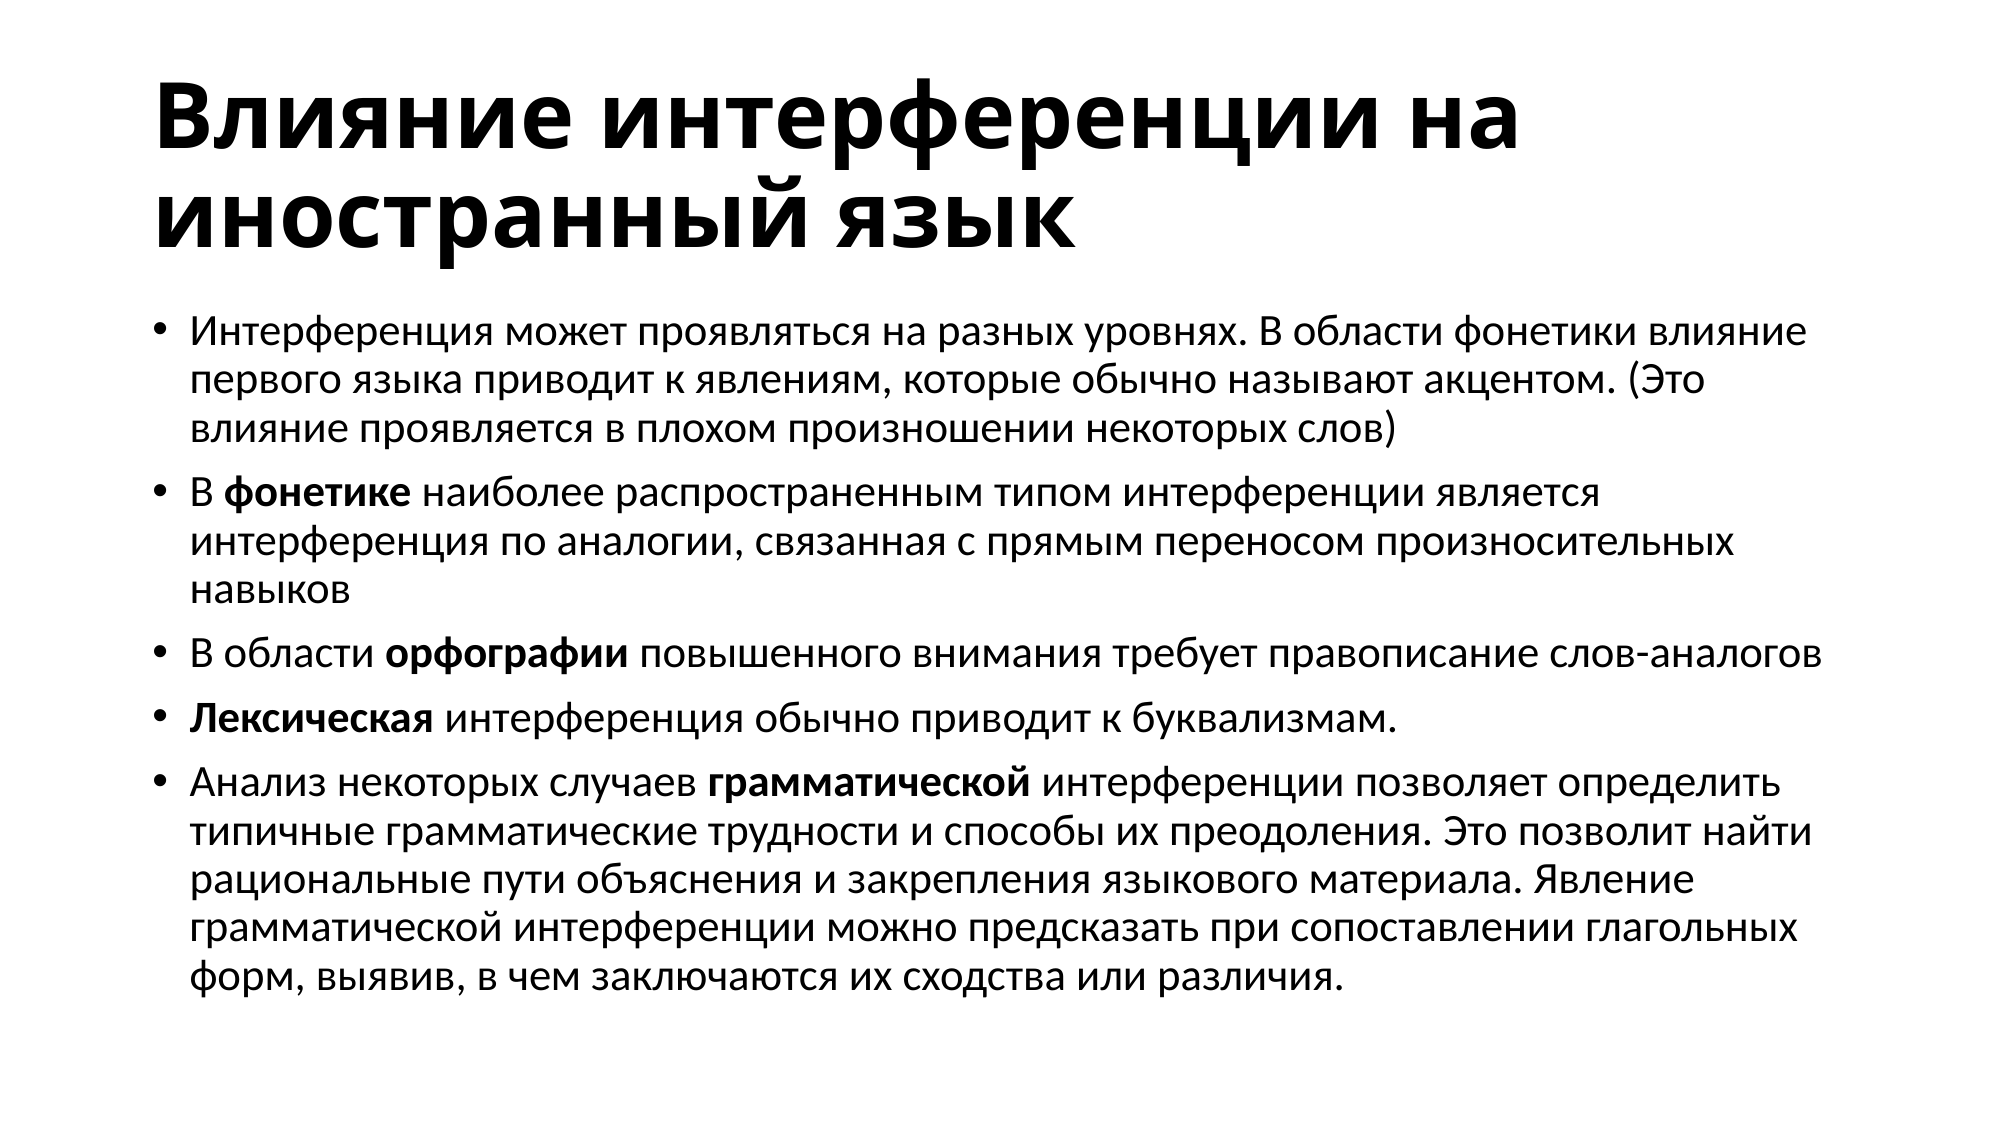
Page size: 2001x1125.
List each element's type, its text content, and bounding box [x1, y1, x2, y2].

list Интерференция может проявляться на разных уровнях. В области фонетики влияние первого языка приводит к явлениям, которые обычно называют акцентом. (Это влияние проявляется в плохом произношении некоторых слов) В фонетике наиболее распространенным типом интерференции является интерференция по аналогии, связанная с прямым переносом произносительных навыков В области орфографии повышенного внимания требует правописание слов-аналогов Лексическая интерференция обычно приводит к буквализмам. Анализ некоторых случаев грамматической интерференции позволяет определить типичные грамматические трудности и способы их преодоления. Это позволит найти рациональные пути объяснения и закрепления языкового материала. Явление грамматической интерференции можно предсказать при сопоставлении глагольных форм, выявив, в чем заключаются их сходства или различия. [137, 299, 1863, 1014]
title Влияние интерференции на иностранный язык [137, 59, 1863, 278]
